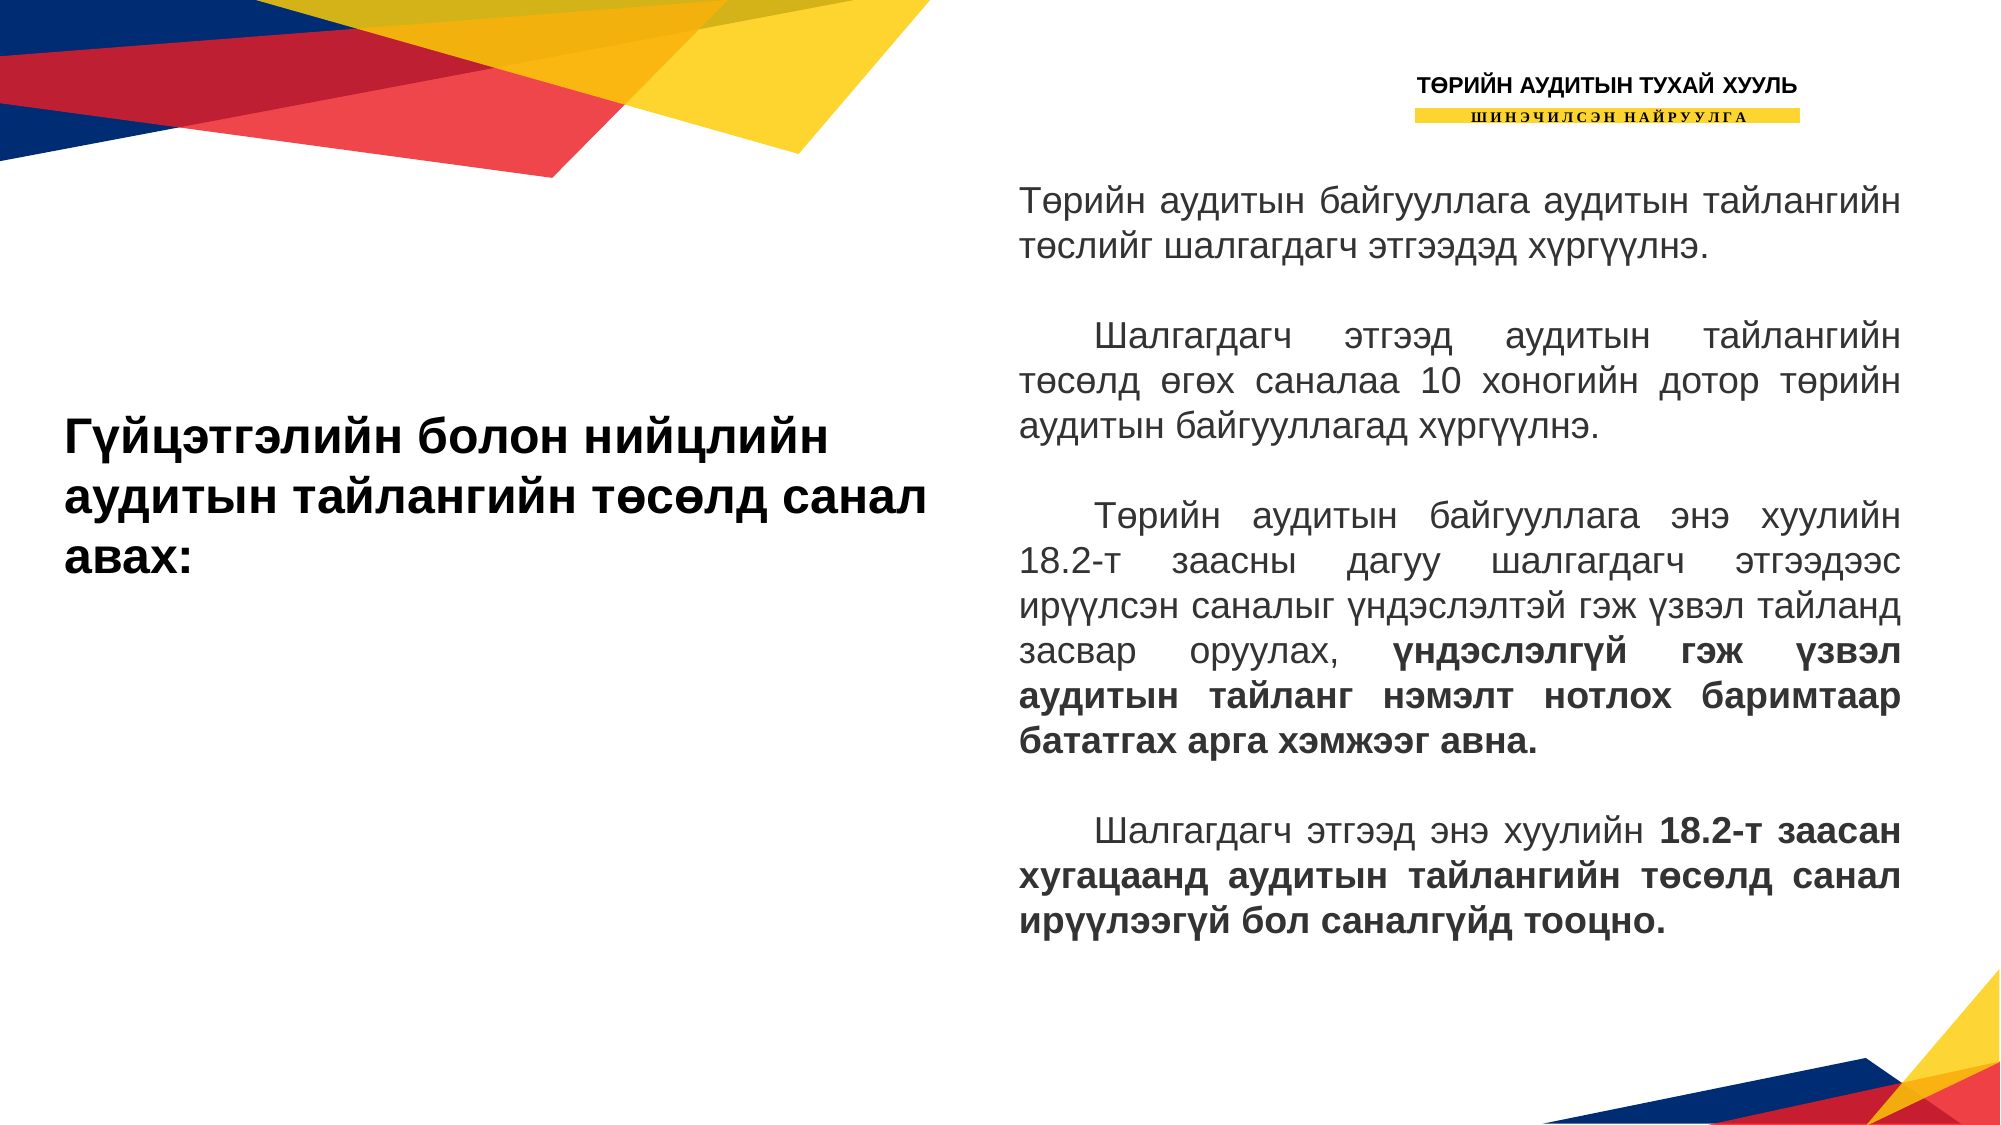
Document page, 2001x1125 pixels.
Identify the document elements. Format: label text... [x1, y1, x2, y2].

text_box Гүйцэтгэлийн болон нийцлийн аудитын тайлангийн төсөлд санал авах: [62, 401, 975, 584]
text_box ТӨРИЙН АУДИТЫН ТУХАЙ ХУУЛЬ [1412, 68, 1803, 98]
text_box Ш И Н Э Ч И Л С Э Н Н А Й Р У У Л Г А [1410, 103, 1804, 127]
text_box Төрийн аудитын байгууллага аудитын тайлангийн төслийг шалгагдагч этгээдэд хүргүүлнэ. Шалгагдагч этгээд аудитын тайлангийн төсөлд өгөх саналаа 10 хоногийн дотор төрийн аудитын байгууллагад хүргүүлнэ. Төрийн аудитын байгууллага энэ хуулийн 18.2-т заасны дагуу шалгагдагч этгээдээс ирүүлсэн саналыг үндэслэлтэй гэж үзвэл тайланд засвар оруулах, үндэслэлгүй гэж үзвэл аудитын тайланг нэмэлт нотлох баримтаар бататгах арга хэмжээг авна. Шалгагдагч этгээд энэ хуулийн 18.2-т заасан хугацаанд аудитын тайлангийн төсөлд санал ирүүлээгүй бол саналгүйд тооцно. [1004, 168, 1917, 949]
